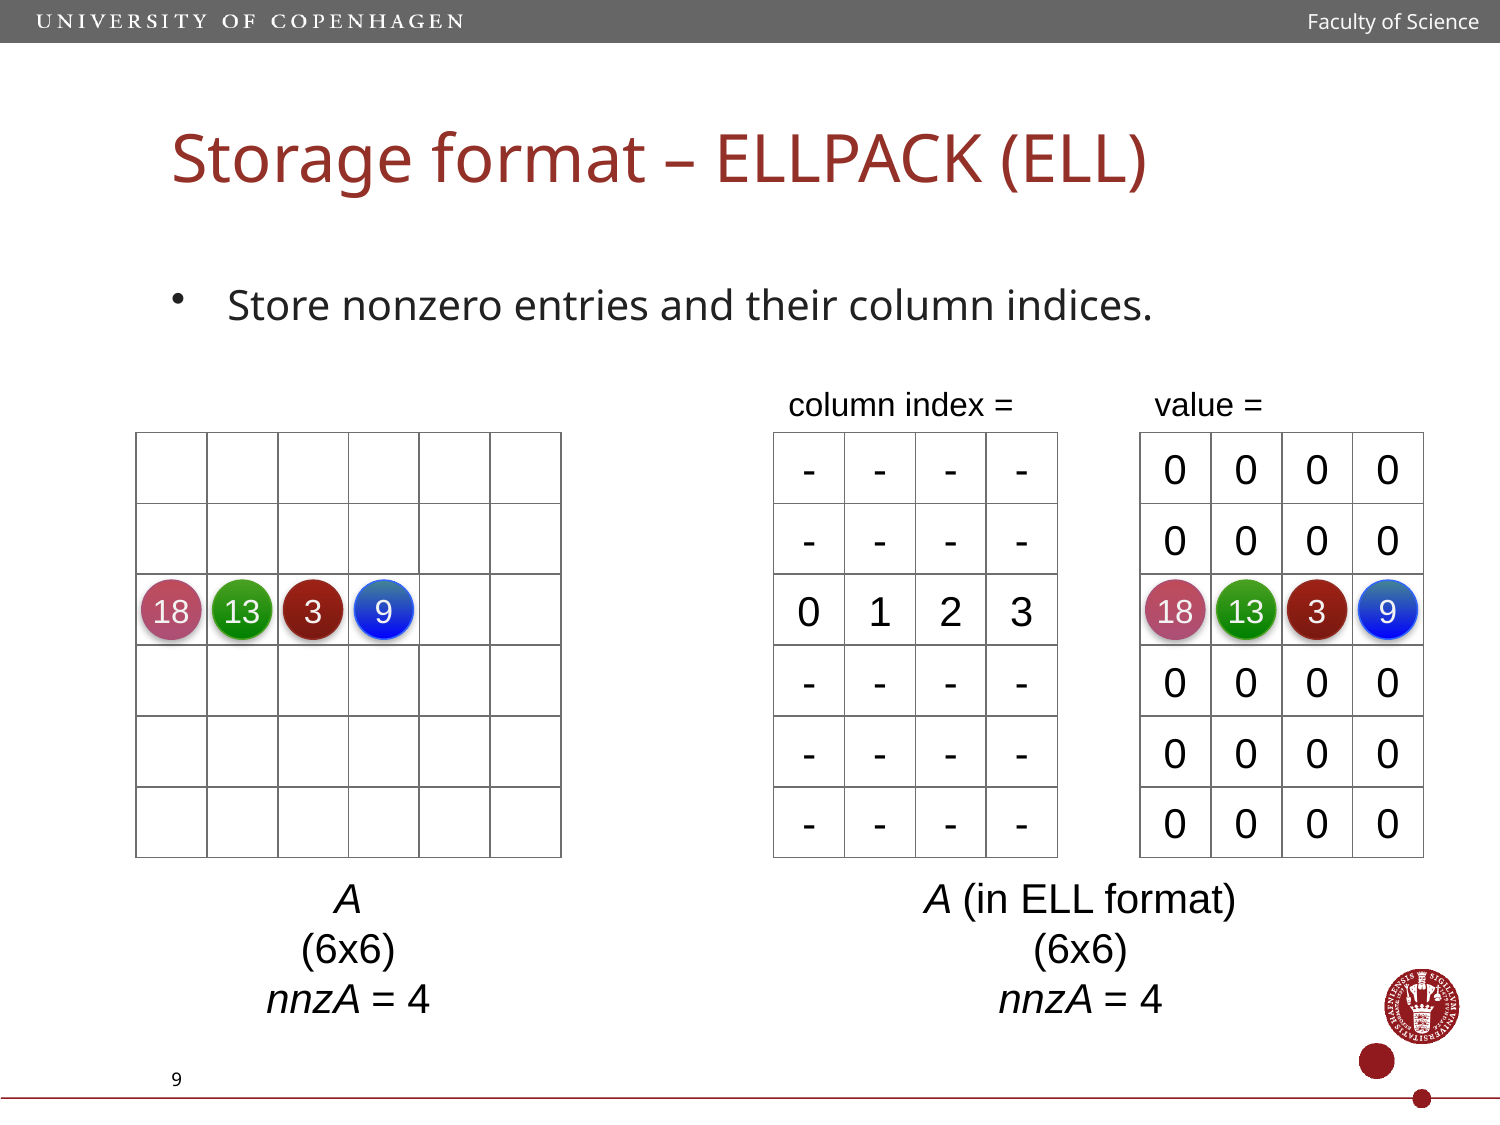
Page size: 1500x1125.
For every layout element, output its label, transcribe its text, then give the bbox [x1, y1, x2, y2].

text_box [349, 504, 419, 573]
text_box 0 [1139, 432, 1211, 504]
text_box 0 [1211, 504, 1282, 572]
text_box 0 [1353, 787, 1424, 858]
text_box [1352, 573, 1424, 646]
text_box [419, 716, 490, 786]
text_box 0 [1282, 654, 1353, 716]
text_box [491, 645, 562, 715]
text_box [206, 715, 277, 786]
text_box [278, 503, 349, 572]
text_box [773, 373, 1058, 859]
text_box 0 [1353, 433, 1424, 504]
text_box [348, 573, 420, 646]
text_box 0 [1139, 653, 1211, 716]
text_box [277, 654, 349, 716]
text_box [421, 574, 491, 645]
text_box [349, 653, 419, 715]
text_box [135, 504, 206, 573]
text_box [207, 654, 277, 715]
text_box 0 [1211, 654, 1282, 716]
picture [1496, 0, 1500, 43]
text_box A (6x6) nnzA = 4 [206, 857, 491, 1035]
text_box 0 [1139, 787, 1211, 858]
text_box 0 [1139, 504, 1211, 573]
text_box [349, 432, 419, 504]
text_box A (in ELL format) (6x6) nnzA = 4 [809, 857, 1353, 1035]
text_box 0 [1139, 716, 1211, 787]
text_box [1212, 573, 1283, 646]
text_box [419, 786, 490, 858]
text_box [206, 432, 278, 503]
text_box [419, 432, 491, 503]
text_box 0 [1353, 504, 1424, 573]
text_box [277, 716, 348, 786]
title Storage format – ELLPACK (ELL) [170, 75, 1471, 197]
text_box 0 [1282, 432, 1353, 504]
footer Faculty of Science [468, 0, 1496, 43]
text_box 0 [1282, 787, 1353, 858]
text_box [348, 715, 419, 786]
text_box [490, 715, 562, 786]
text_box [278, 432, 349, 503]
picture [0, 910, 1500, 1122]
text_box [135, 432, 206, 504]
text_box 0 [1282, 504, 1353, 572]
text_box [135, 653, 207, 716]
text_box 0 [1211, 787, 1282, 858]
text_box [491, 432, 562, 503]
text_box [135, 573, 208, 646]
text_box [135, 716, 206, 786]
text_box [206, 786, 277, 857]
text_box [1283, 573, 1351, 646]
text_box [491, 574, 562, 645]
text_box [348, 786, 419, 858]
text_box 0 [1353, 652, 1424, 716]
text_box [419, 645, 491, 716]
text_box [419, 503, 491, 574]
text_box value = [1139, 373, 1424, 433]
text_box [277, 786, 348, 858]
slide_number 9 [171, 1067, 522, 1092]
text_box 0 [1211, 716, 1282, 787]
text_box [1139, 573, 1212, 646]
text_box [491, 503, 562, 574]
text_box [490, 786, 562, 858]
text_box [135, 786, 206, 858]
text_box [206, 503, 278, 572]
text_box 0 [1211, 432, 1282, 504]
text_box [280, 573, 347, 646]
picture [0, 0, 468, 43]
text_box Store nonzero entries and their column indices. [171, 278, 1341, 386]
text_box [208, 573, 279, 646]
text_box 0 [1282, 716, 1353, 787]
text_box 0 [1353, 716, 1424, 787]
